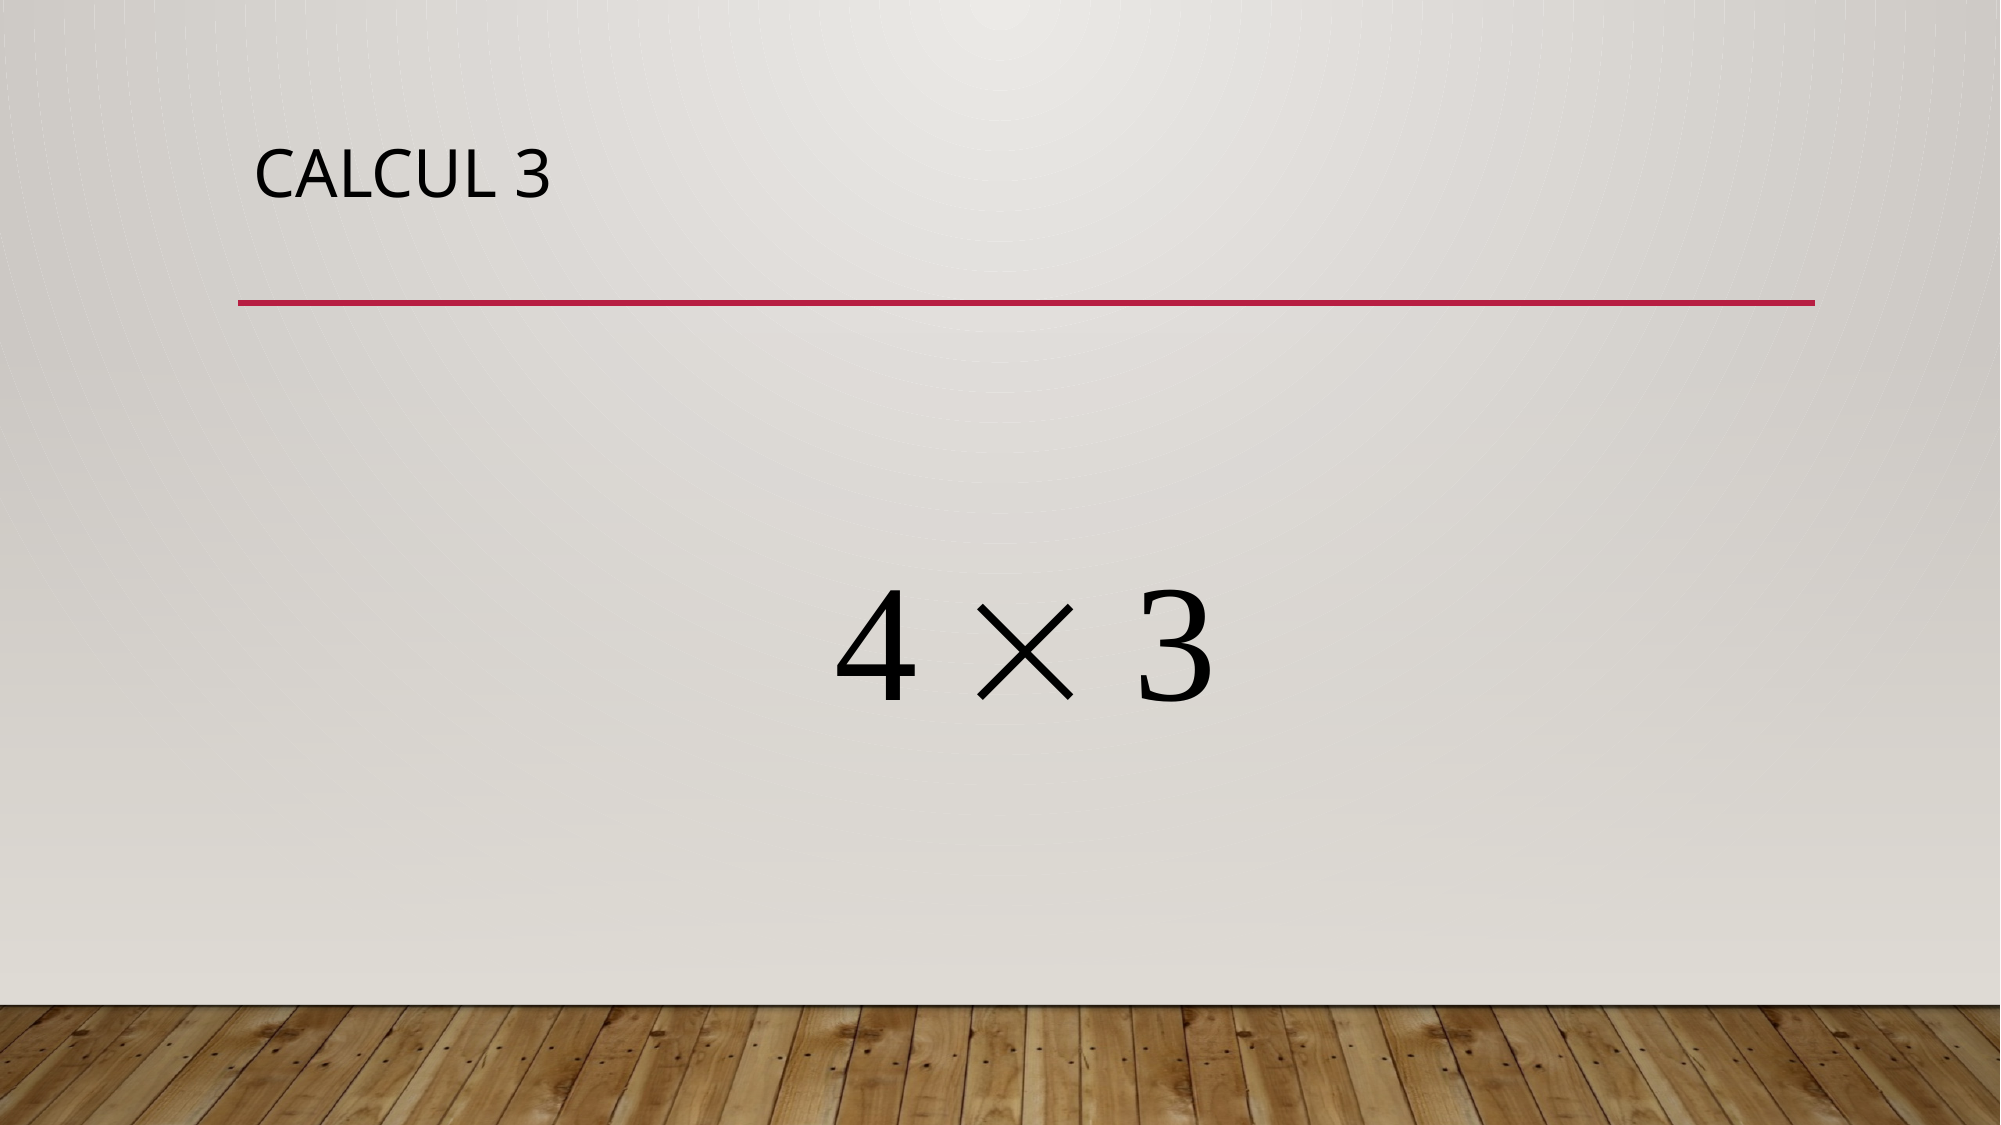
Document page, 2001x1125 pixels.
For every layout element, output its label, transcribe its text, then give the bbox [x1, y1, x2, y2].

title CALCUL 3 [238, 131, 1814, 305]
list 4  3 [238, 330, 1814, 897]
picture [0, 1005, 2000, 1125]
